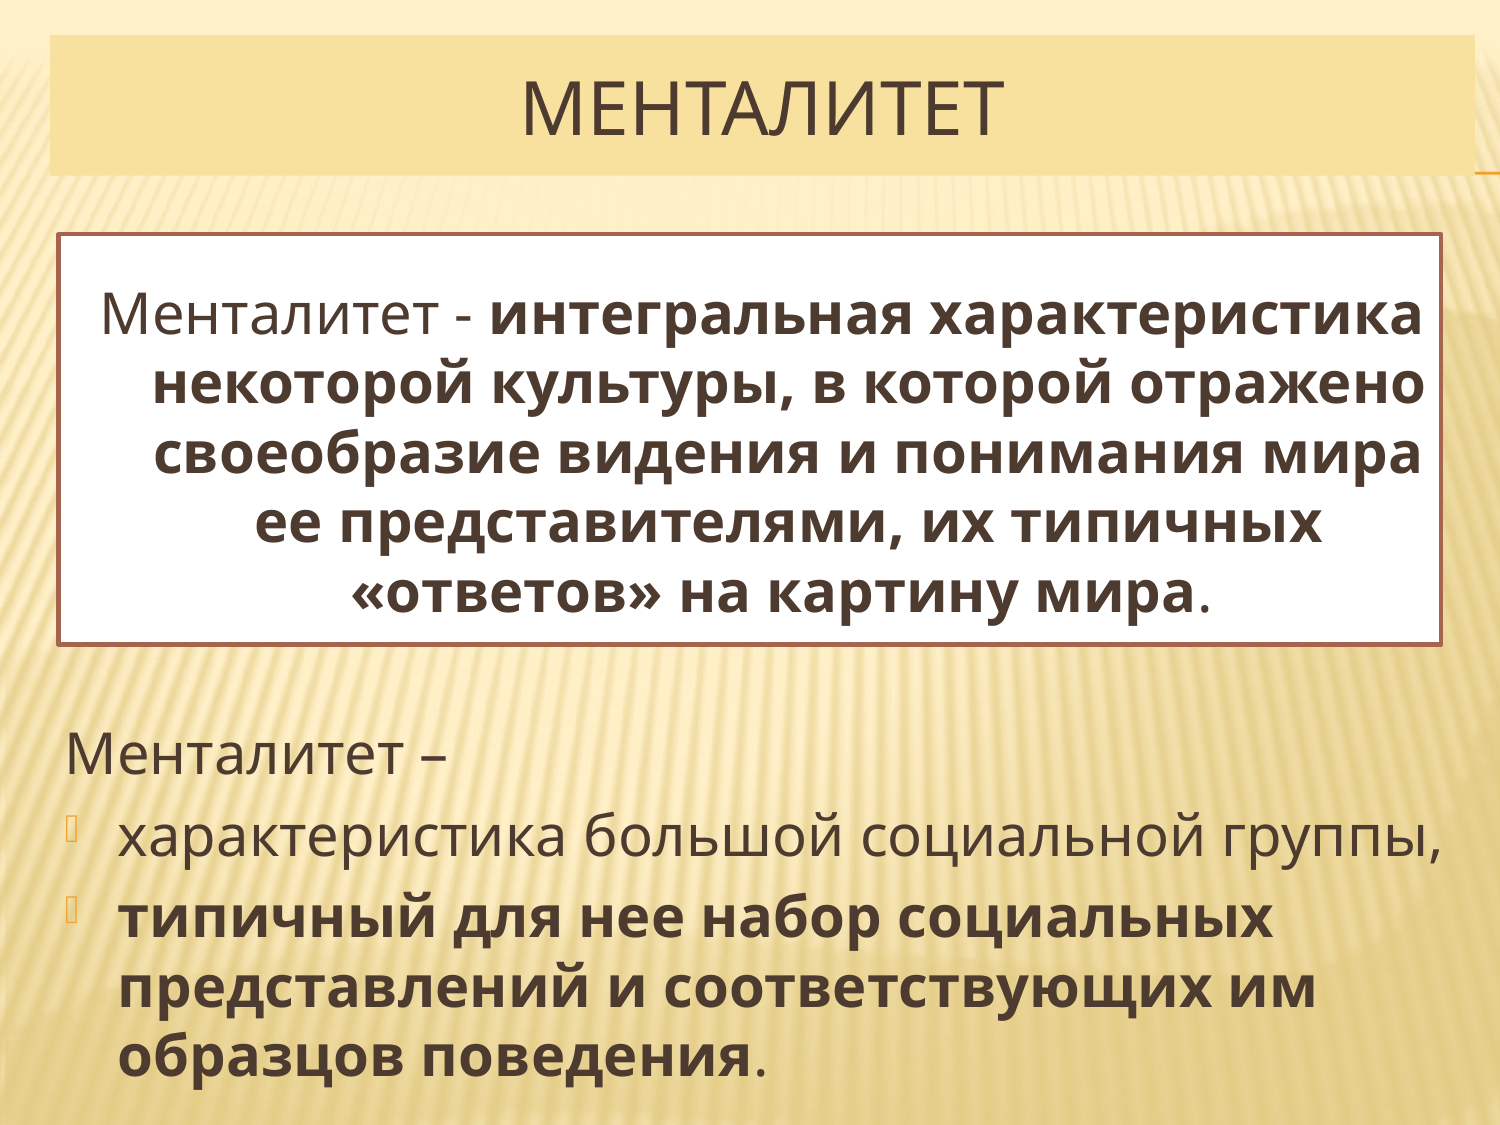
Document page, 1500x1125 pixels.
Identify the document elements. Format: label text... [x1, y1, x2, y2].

title менталитет [50, 35, 1475, 176]
list Менталитет - интегральная характеристика некоторой культуры, в которой отражено своеобразие видения и понимания мира ее представителями, их типичных «ответов» на картину мира. Менталитет – характеристика большой социальной группы, типичный для нее набор социальных представлений и соответствующих им образцов поведения. [50, 187, 1475, 1102]
